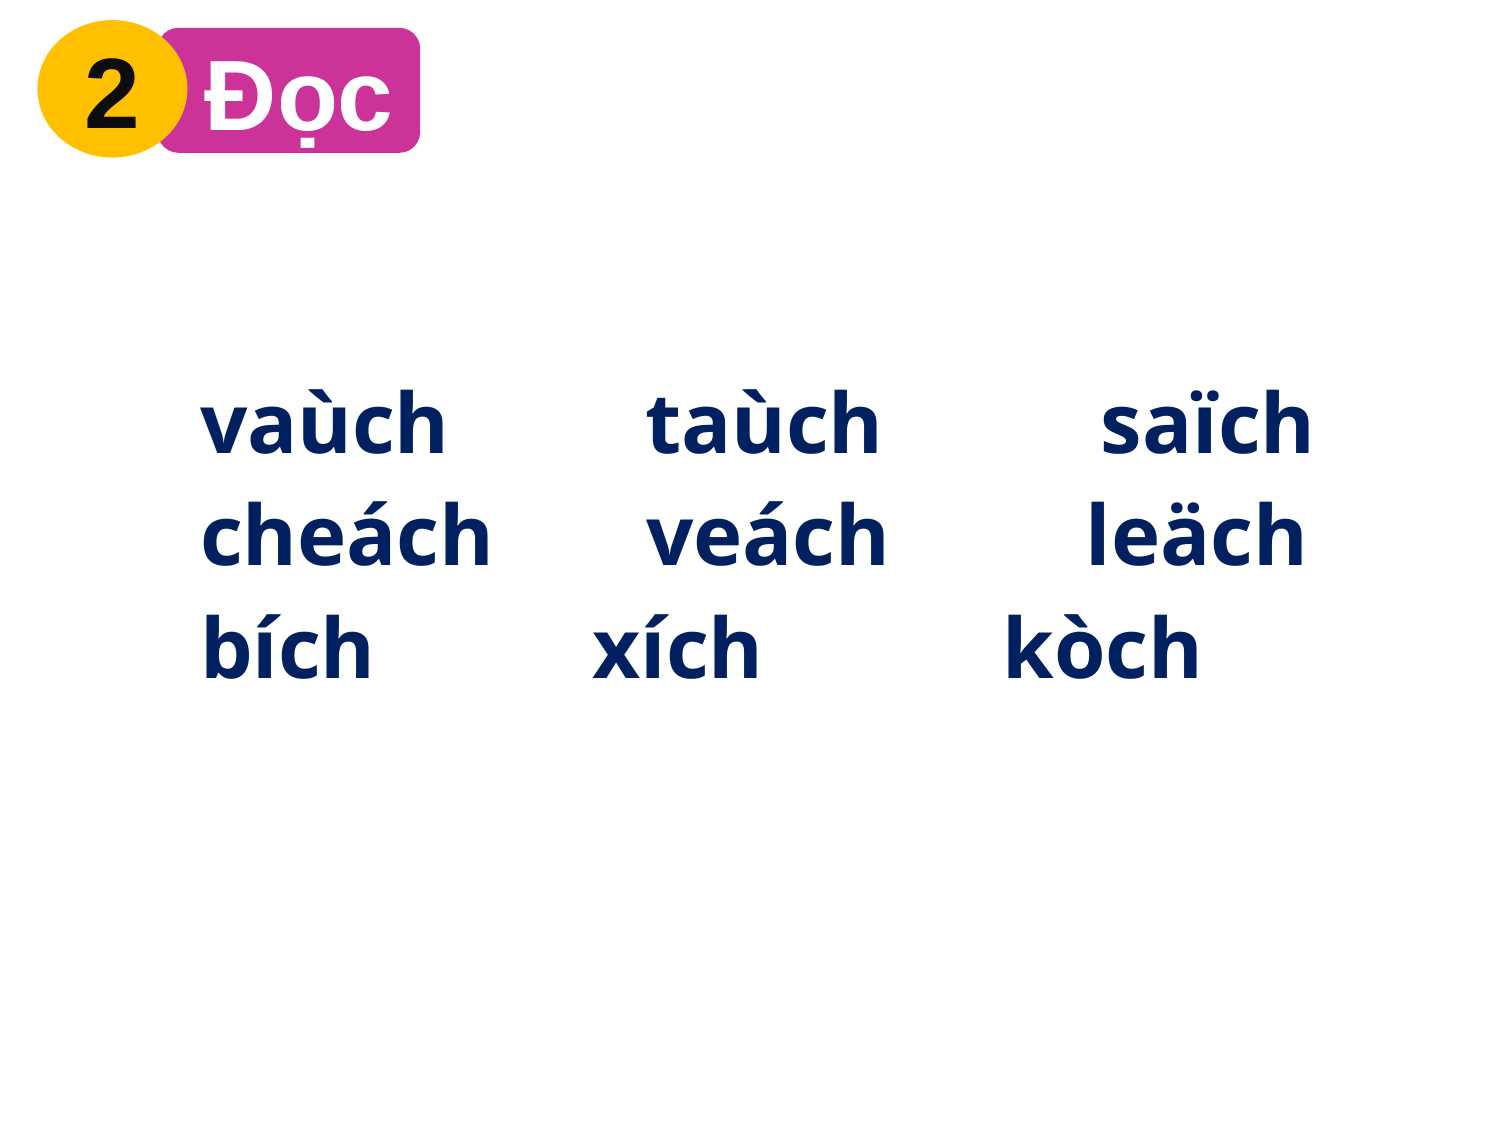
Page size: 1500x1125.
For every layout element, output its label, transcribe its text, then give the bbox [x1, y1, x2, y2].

text_box vaùch taùch saïch cheách veách leäch bích xích kòch [185, 362, 1500, 703]
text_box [37, 19, 421, 158]
